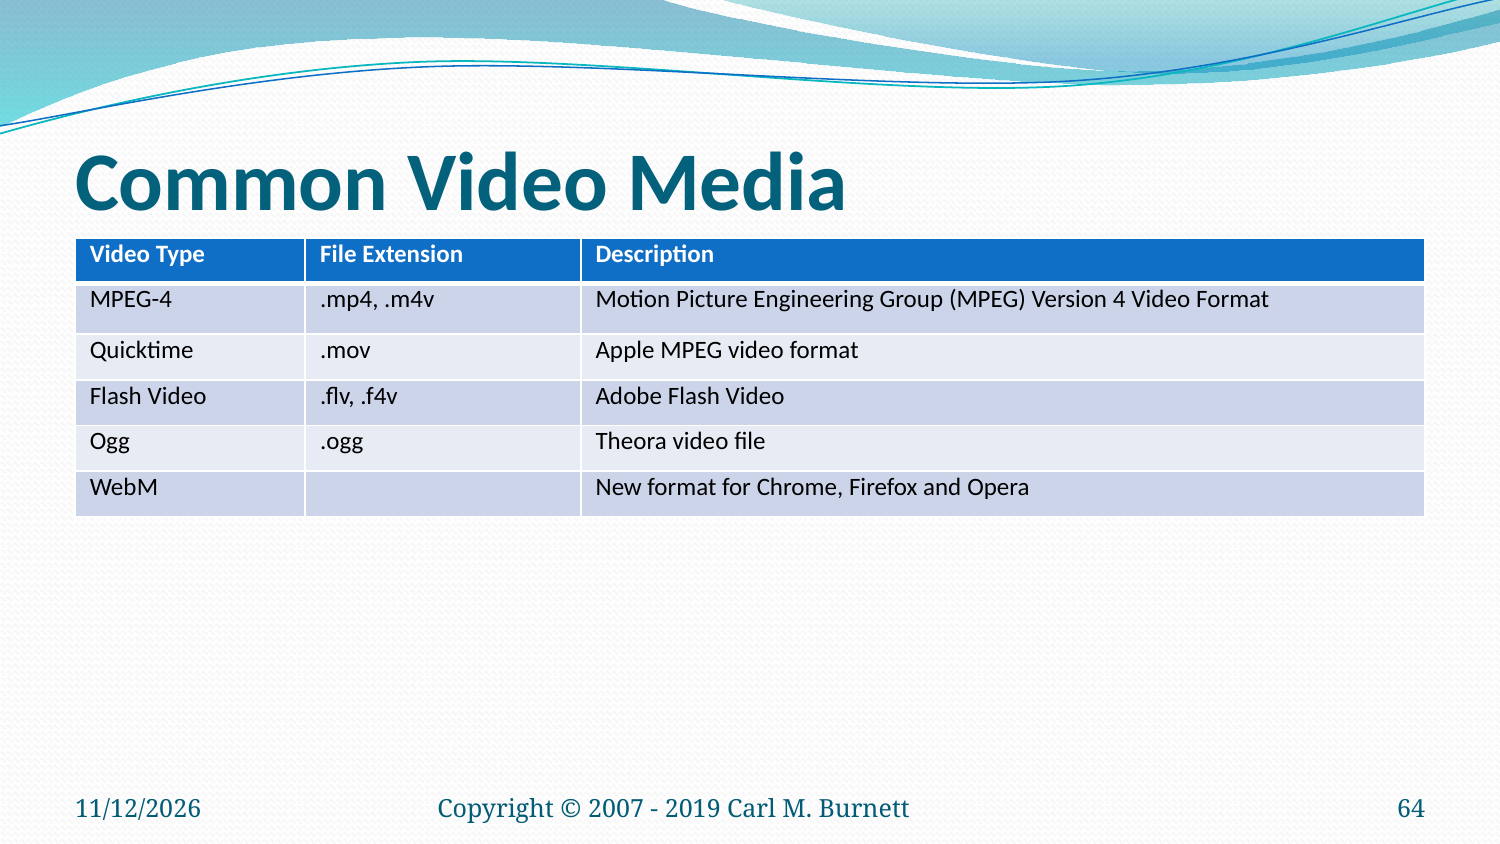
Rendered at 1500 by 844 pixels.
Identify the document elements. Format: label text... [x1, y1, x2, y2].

table_cell .flv, .f4v [306, 381, 580, 425]
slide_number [75, 782, 425, 827]
table_cell .mp4, .m4v [306, 286, 580, 333]
table_cell MPEG-4 [76, 286, 304, 333]
table_cell Theora video file [582, 426, 1424, 470]
table_header Description [582, 239, 1424, 281]
table_cell .mov [306, 335, 580, 379]
table_cell Apple MPEG video format [582, 335, 1424, 379]
table_cell Ogg [76, 426, 304, 470]
table_cell Flash Video [76, 381, 304, 425]
table_cell [306, 472, 580, 516]
table_cell .ogg [306, 426, 580, 470]
table_header Video Type [76, 239, 304, 281]
table_cell Adobe Flash Video [582, 381, 1424, 425]
table_cell New format for Chrome, Firefox and Opera [582, 472, 1424, 516]
title Common Video Media [75, 86, 1425, 228]
slide_number 64 [1299, 782, 1425, 827]
table_cell Quicktime [76, 335, 304, 379]
footer Copyright © 2007 - 2019 Carl M. Burnett [437, 782, 988, 827]
table_cell WebM [76, 472, 304, 516]
table_cell Motion Picture Engineering Group (MPEG) Version 4 Video Format [582, 286, 1424, 333]
table_header File Extension [306, 239, 580, 281]
